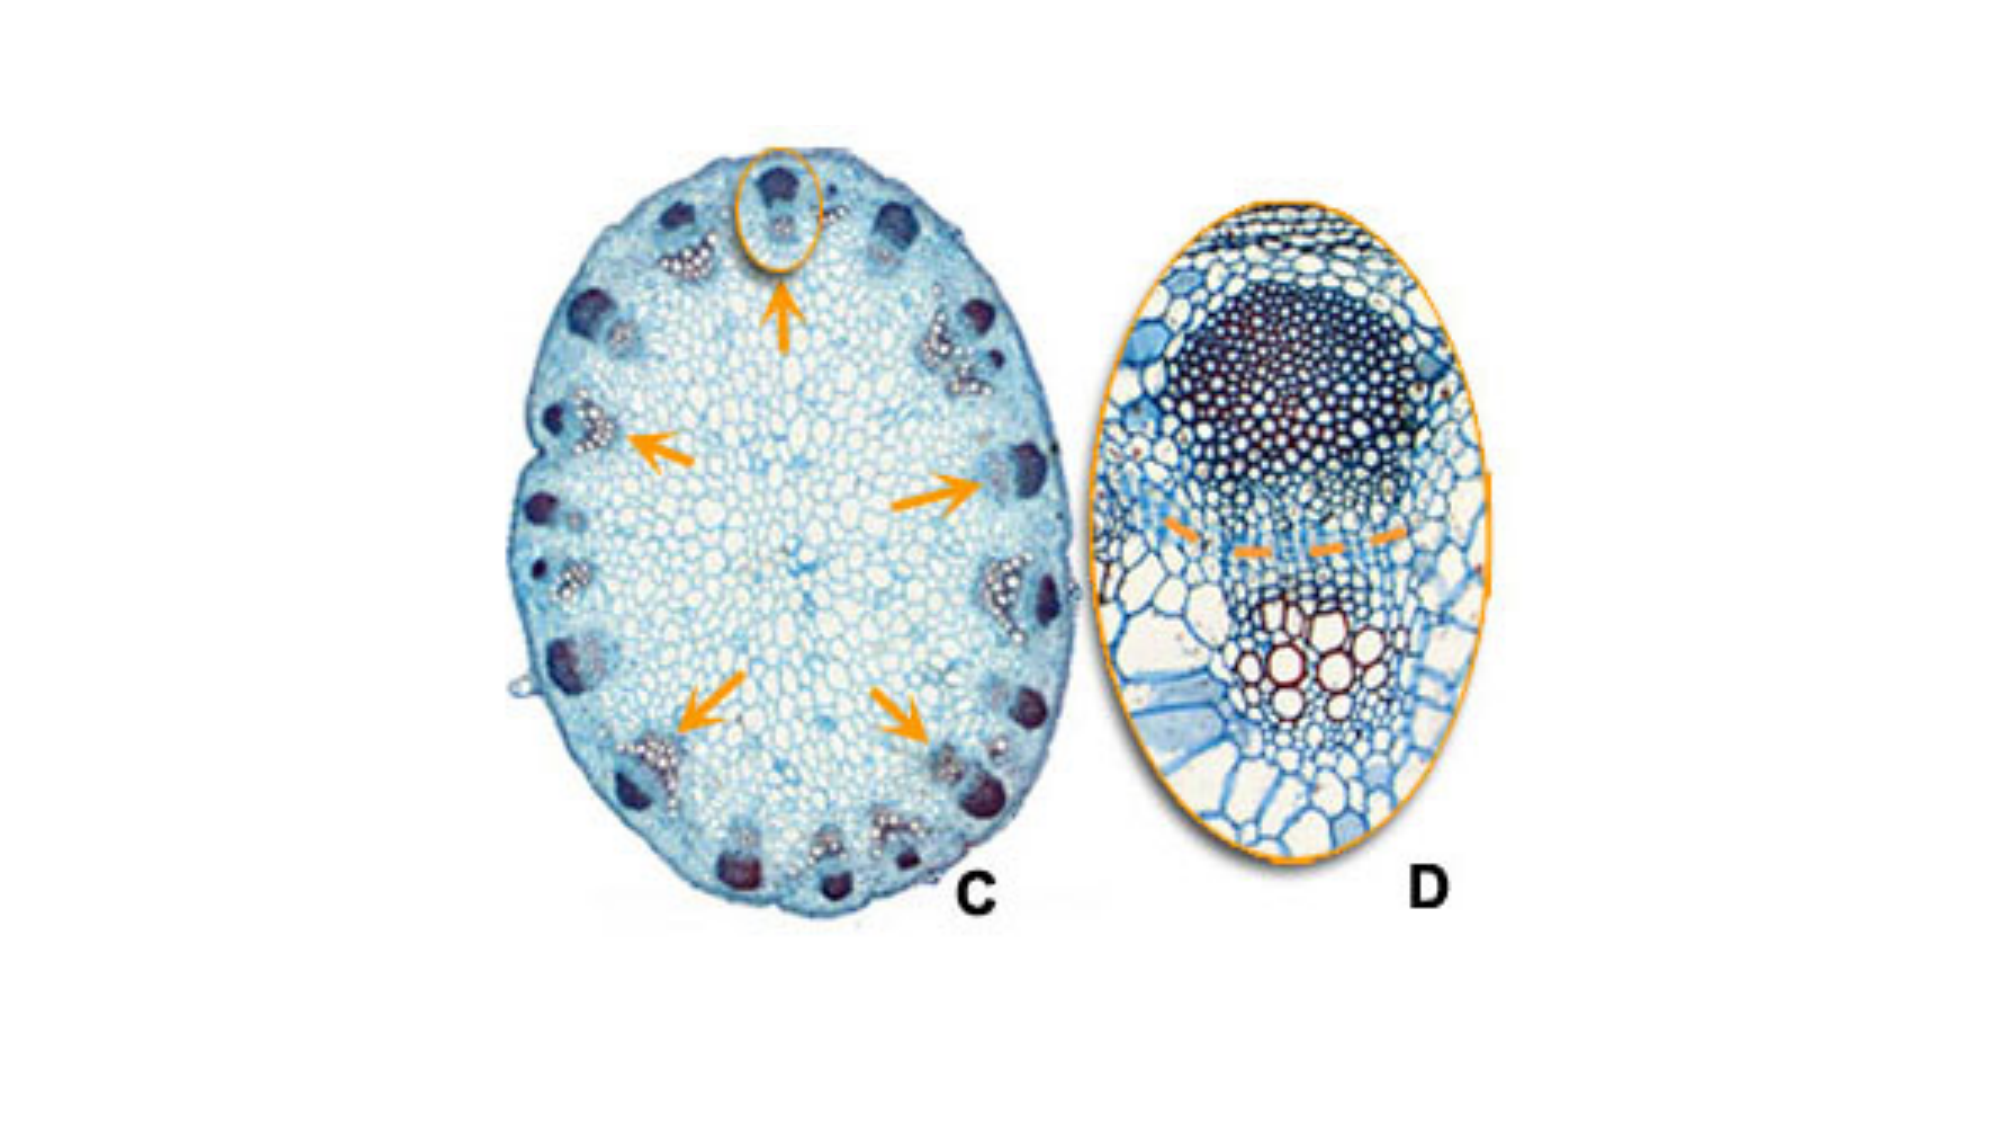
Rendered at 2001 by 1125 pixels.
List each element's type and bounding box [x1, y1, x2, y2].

picture [480, 125, 1560, 970]
